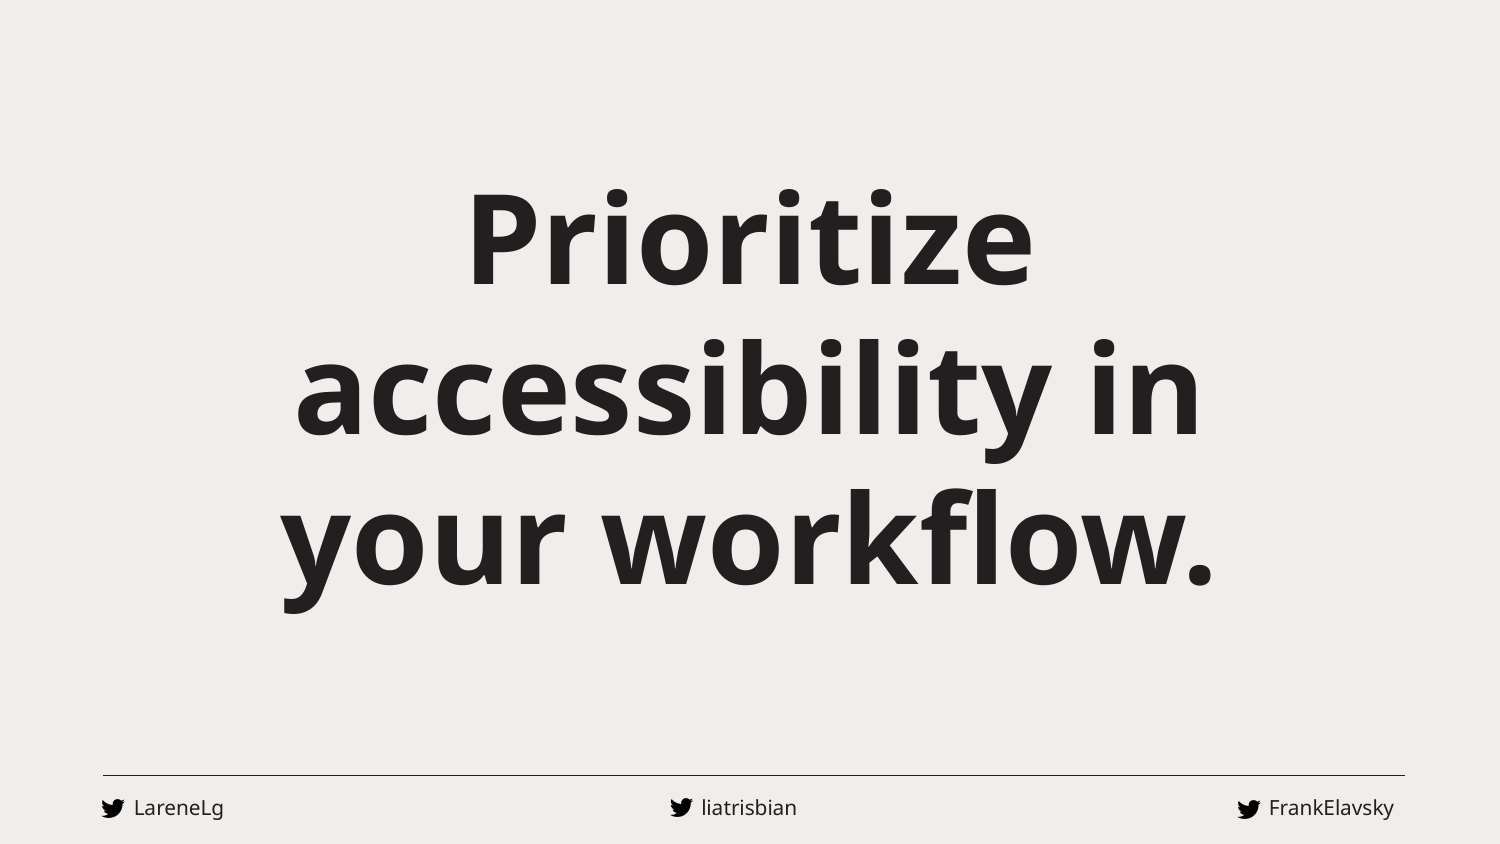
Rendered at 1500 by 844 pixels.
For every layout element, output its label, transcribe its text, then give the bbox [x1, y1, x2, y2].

picture [663, 789, 700, 826]
picture [1230, 791, 1268, 828]
picture [94, 790, 132, 827]
title Prioritize accessibility in your workflow. [200, 132, 1300, 637]
